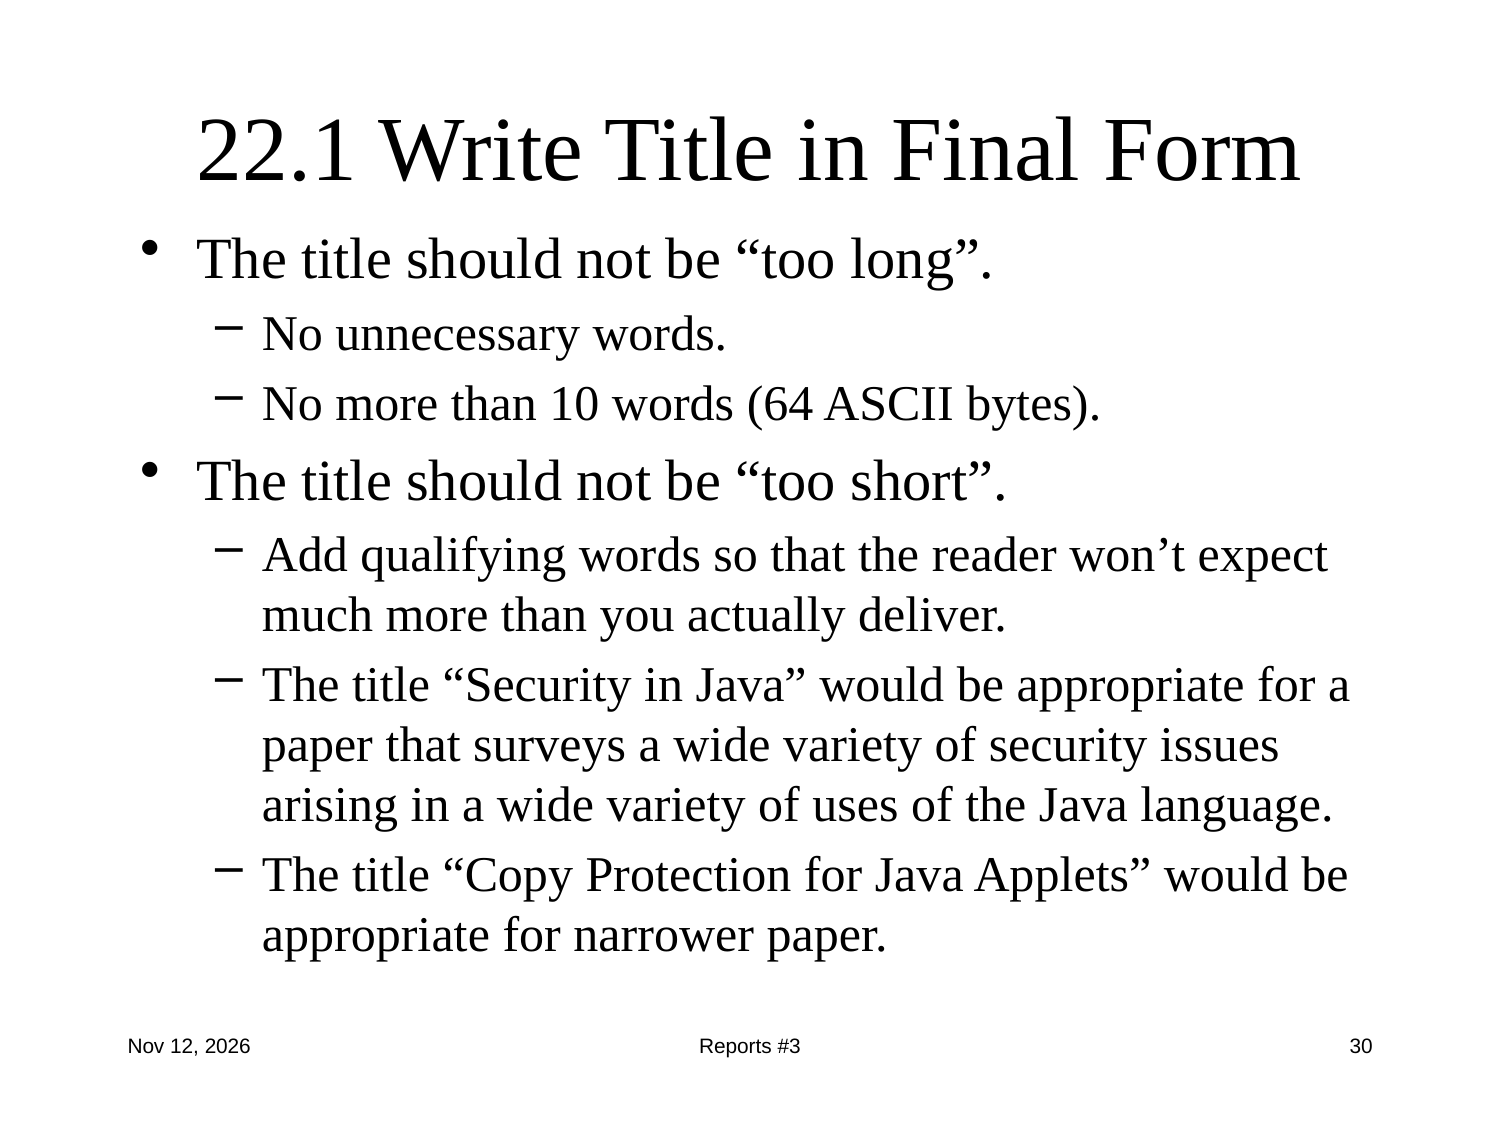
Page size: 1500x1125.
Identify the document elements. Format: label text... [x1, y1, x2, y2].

title 22.1 Write Title in Final Form [112, 50, 1388, 238]
slide_number 10-Oct-17 [112, 1024, 426, 1101]
slide_number 30 [1074, 1024, 1388, 1101]
list The title should not be “too long”. No unnecessary words. No more than 10 words (64 ASCII bytes). The title should not be “too short”. Add qualifying words so that the reader won’t expect much more than you actually deliver. The title “Security in Java” would be appropriate for a paper that surveys a wide variety of security issues arising in a wide variety of uses of the Java language. The title “Copy Protection for Java Applets” would be appropriate for narrower paper. [125, 212, 1400, 1013]
footer Reports #3 [512, 1024, 988, 1101]
